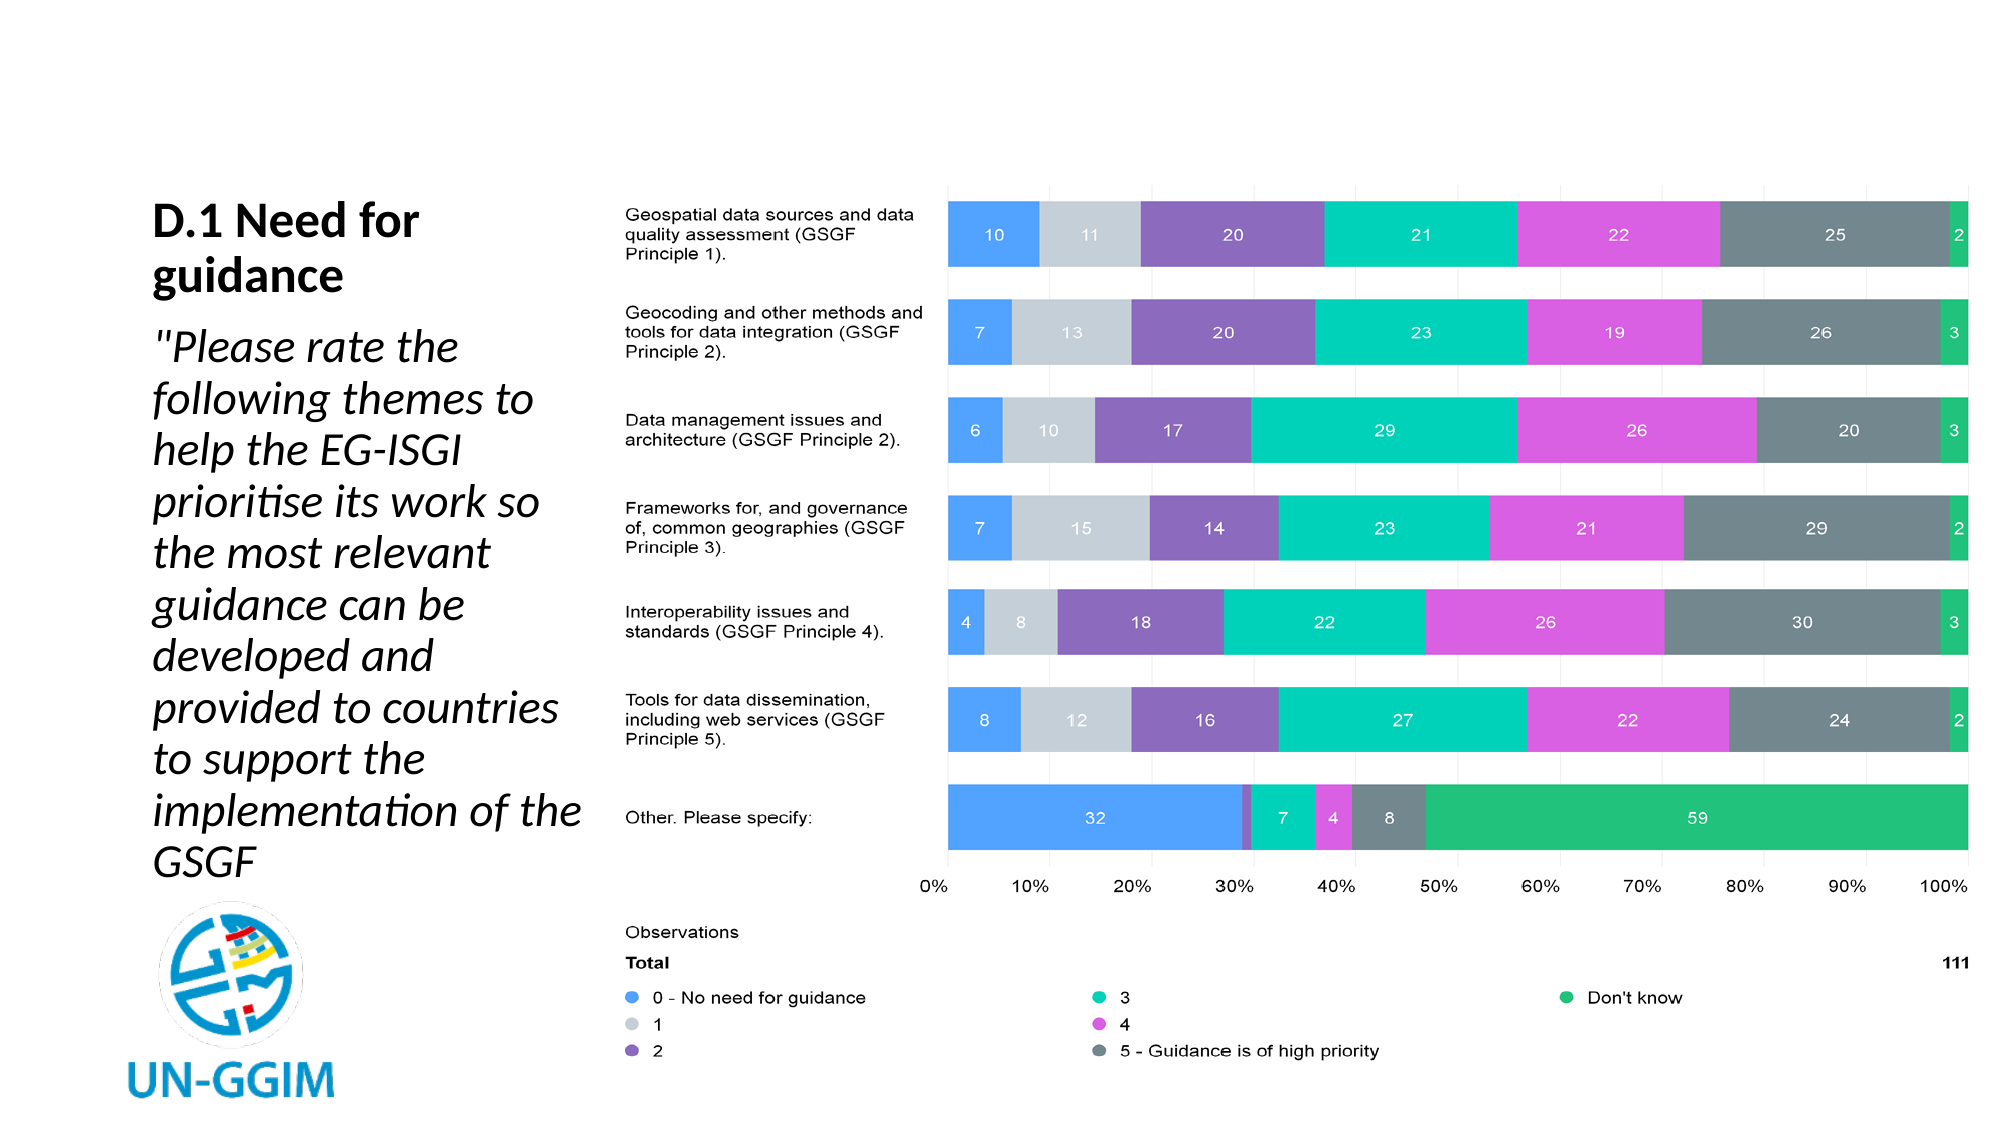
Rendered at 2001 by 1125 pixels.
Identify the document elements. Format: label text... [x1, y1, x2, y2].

list D.1 Need for guidance "Please rate the following themes to help the EG-ISGI prioritise its work so the most relevant guidance can be developed and provided to countries to support the implementation of the GSGF [137, 185, 625, 900]
picture [106, 875, 356, 1125]
picture [625, 185, 1972, 1079]
